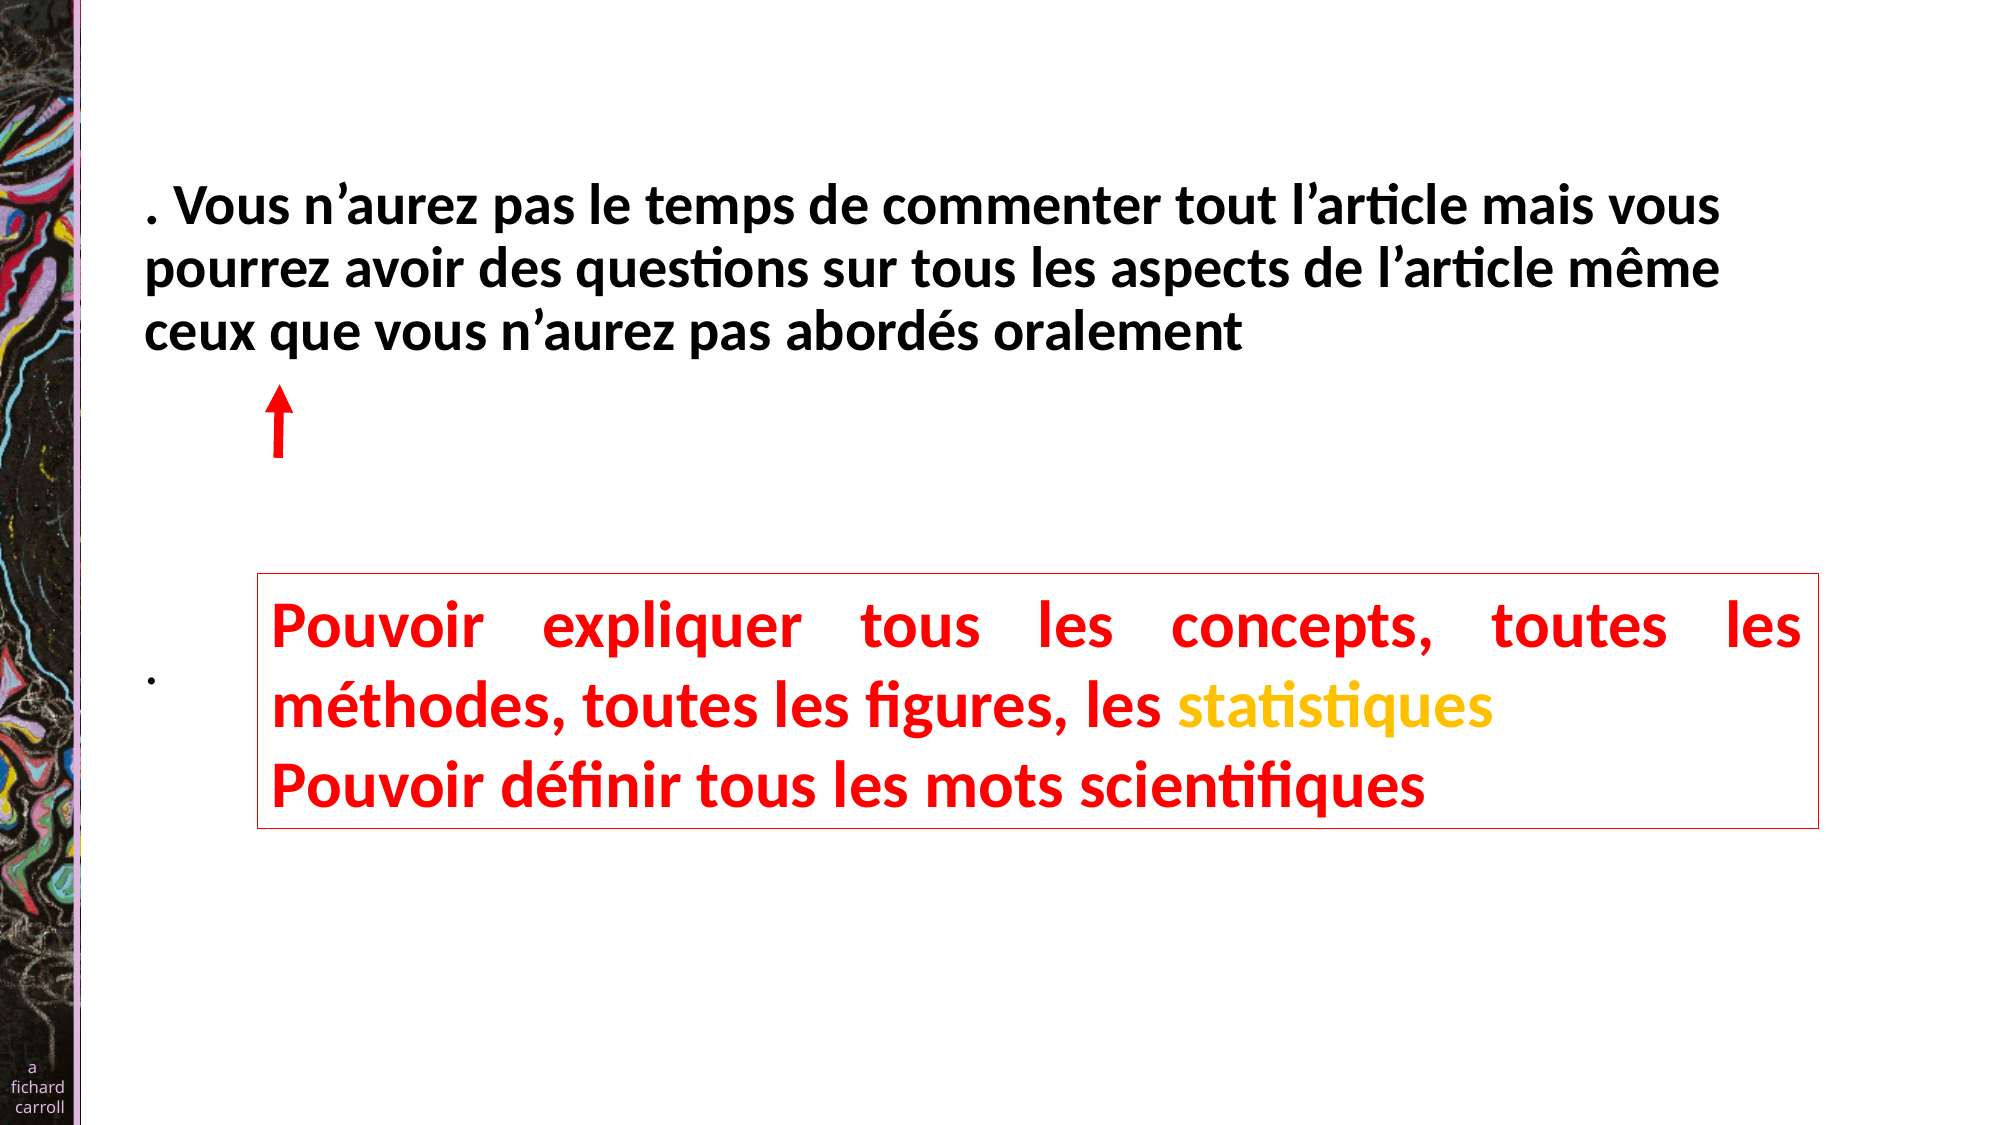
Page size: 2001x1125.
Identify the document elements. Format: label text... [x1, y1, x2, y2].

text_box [0, 0, 81, 1125]
list . Vous n’aurez pas le temps de commenter tout l’article mais vous pourrez avoir des questions sur tous les aspects de l’article même ceux que vous n’aurez pas abordés oralement . [129, 76, 1855, 790]
text_box Pouvoir expliquer tous les concepts, toutes les méthodes, toutes les figures, les statistiques Pouvoir définir tous les mots scientifiques [257, 573, 1819, 829]
